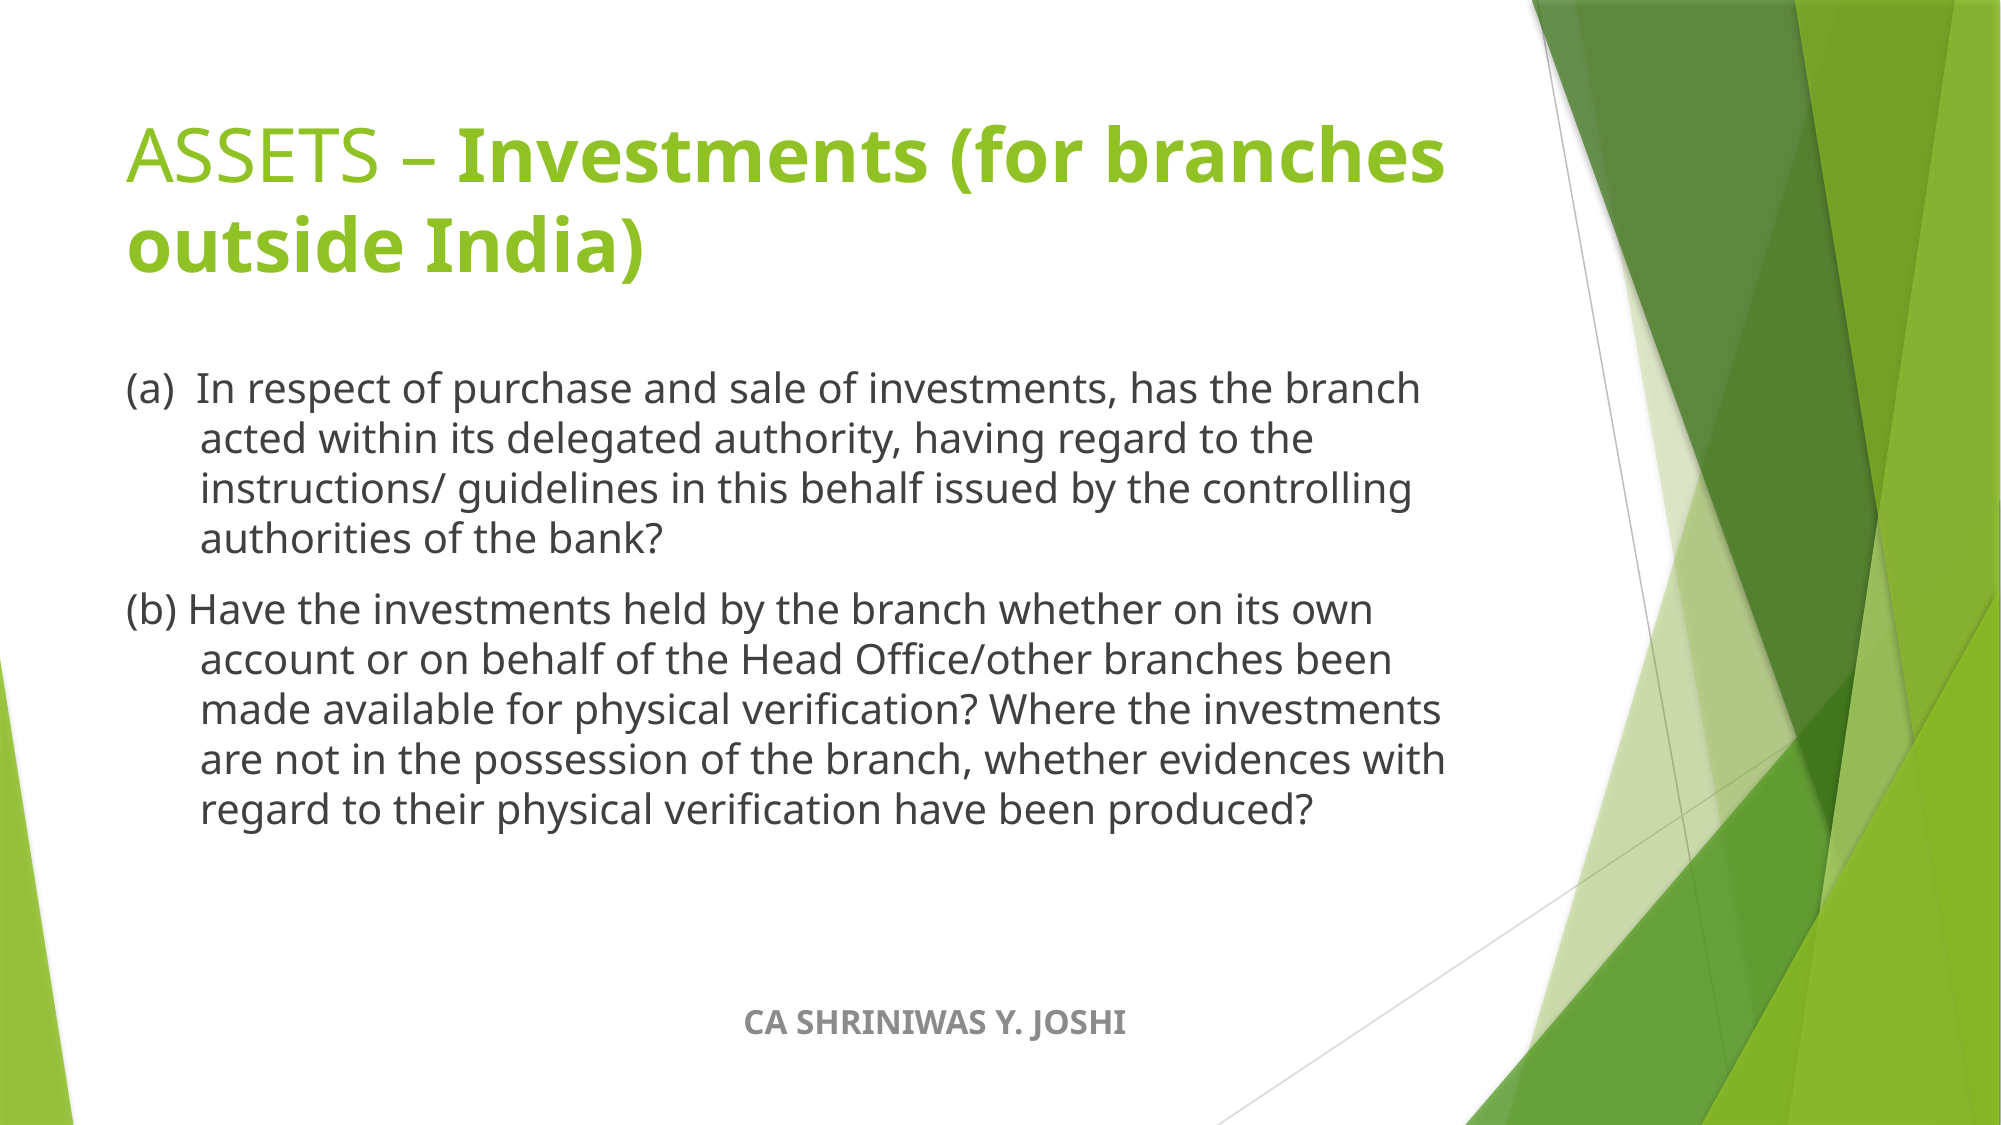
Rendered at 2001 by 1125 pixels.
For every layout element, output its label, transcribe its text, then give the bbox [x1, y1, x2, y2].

title ASSETS – Investments (for branches outside India) [111, 99, 1522, 317]
list (a) In respect of purchase and sale of investments, has the branch acted within its delegated authority, having regard to the instructions/ guidelines in this behalf issued by the controlling authorities of the bank? (b) Have the investments held by the branch whether on its own account or on behalf of the Head Office/other branches been made available for physical verification? Where the investments are not in the possession of the branch, whether evidences with regard to their physical verification have been produced? [111, 354, 1522, 992]
footer CA SHRINIWAS Y. JOSHI [726, 991, 1145, 1051]
